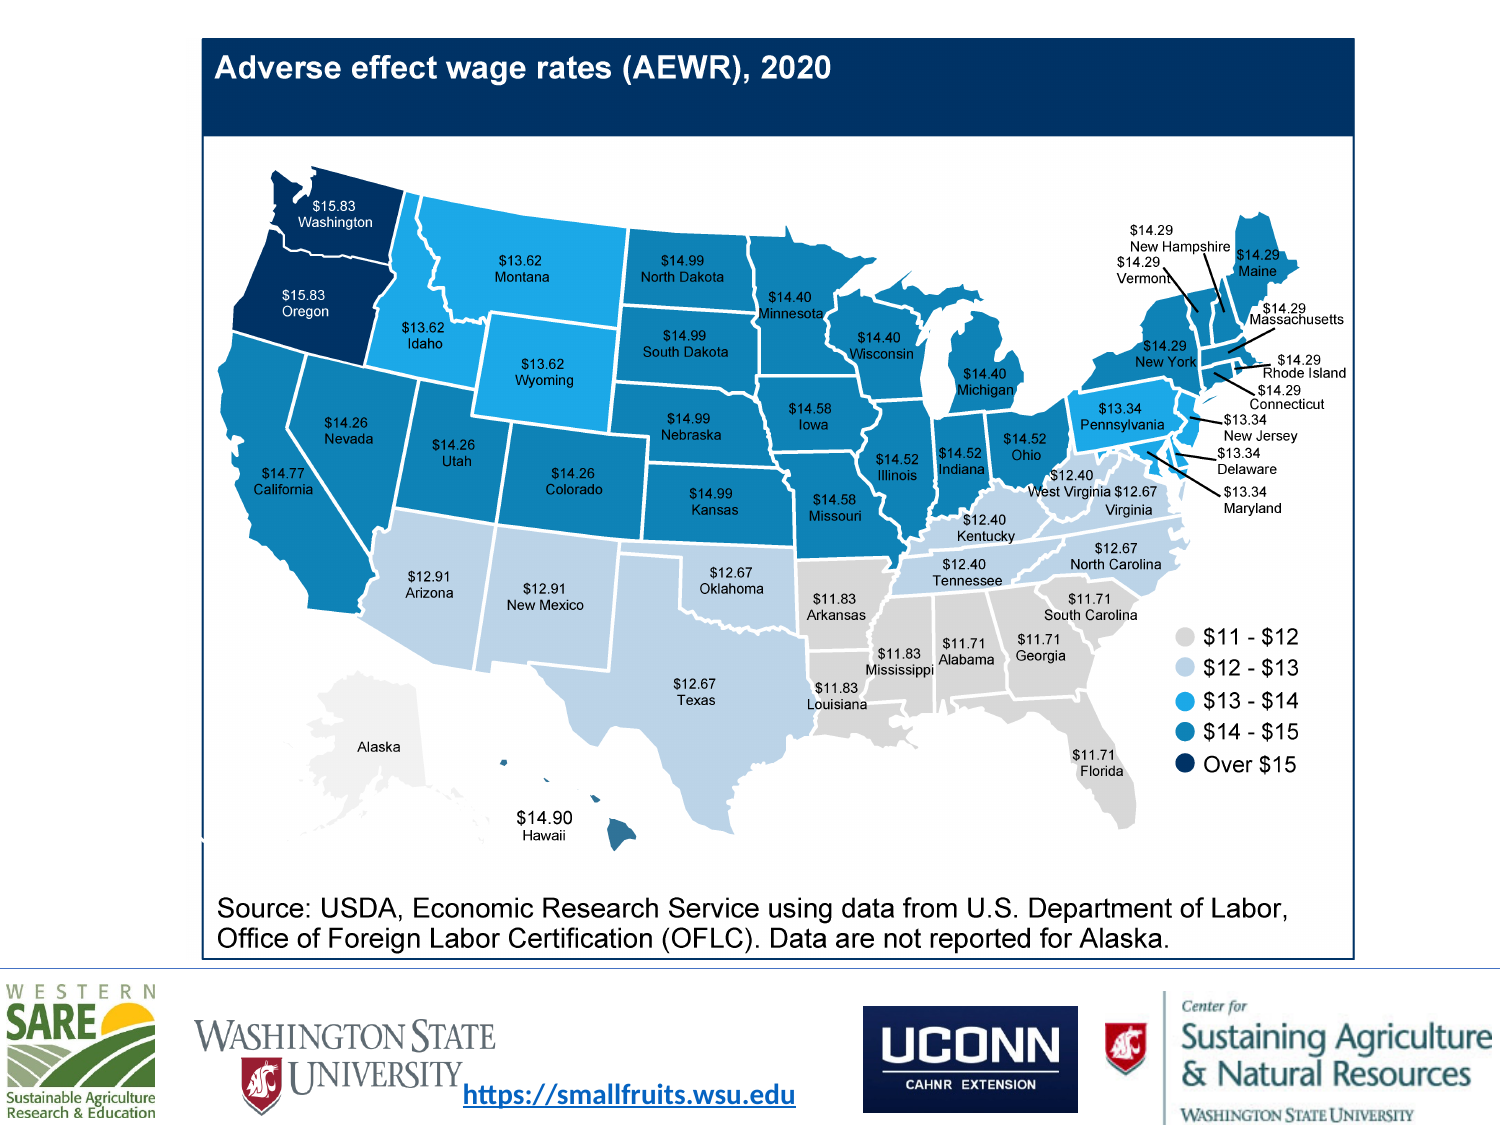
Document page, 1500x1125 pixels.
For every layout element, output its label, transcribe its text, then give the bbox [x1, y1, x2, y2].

picture [1105, 991, 1493, 1125]
picture [186, 38, 1355, 960]
picture [6, 984, 155, 1118]
picture [172, 991, 522, 1125]
picture [863, 1006, 1078, 1113]
text_box https://smallfruits.wsu.edu [522, 1067, 855, 1118]
